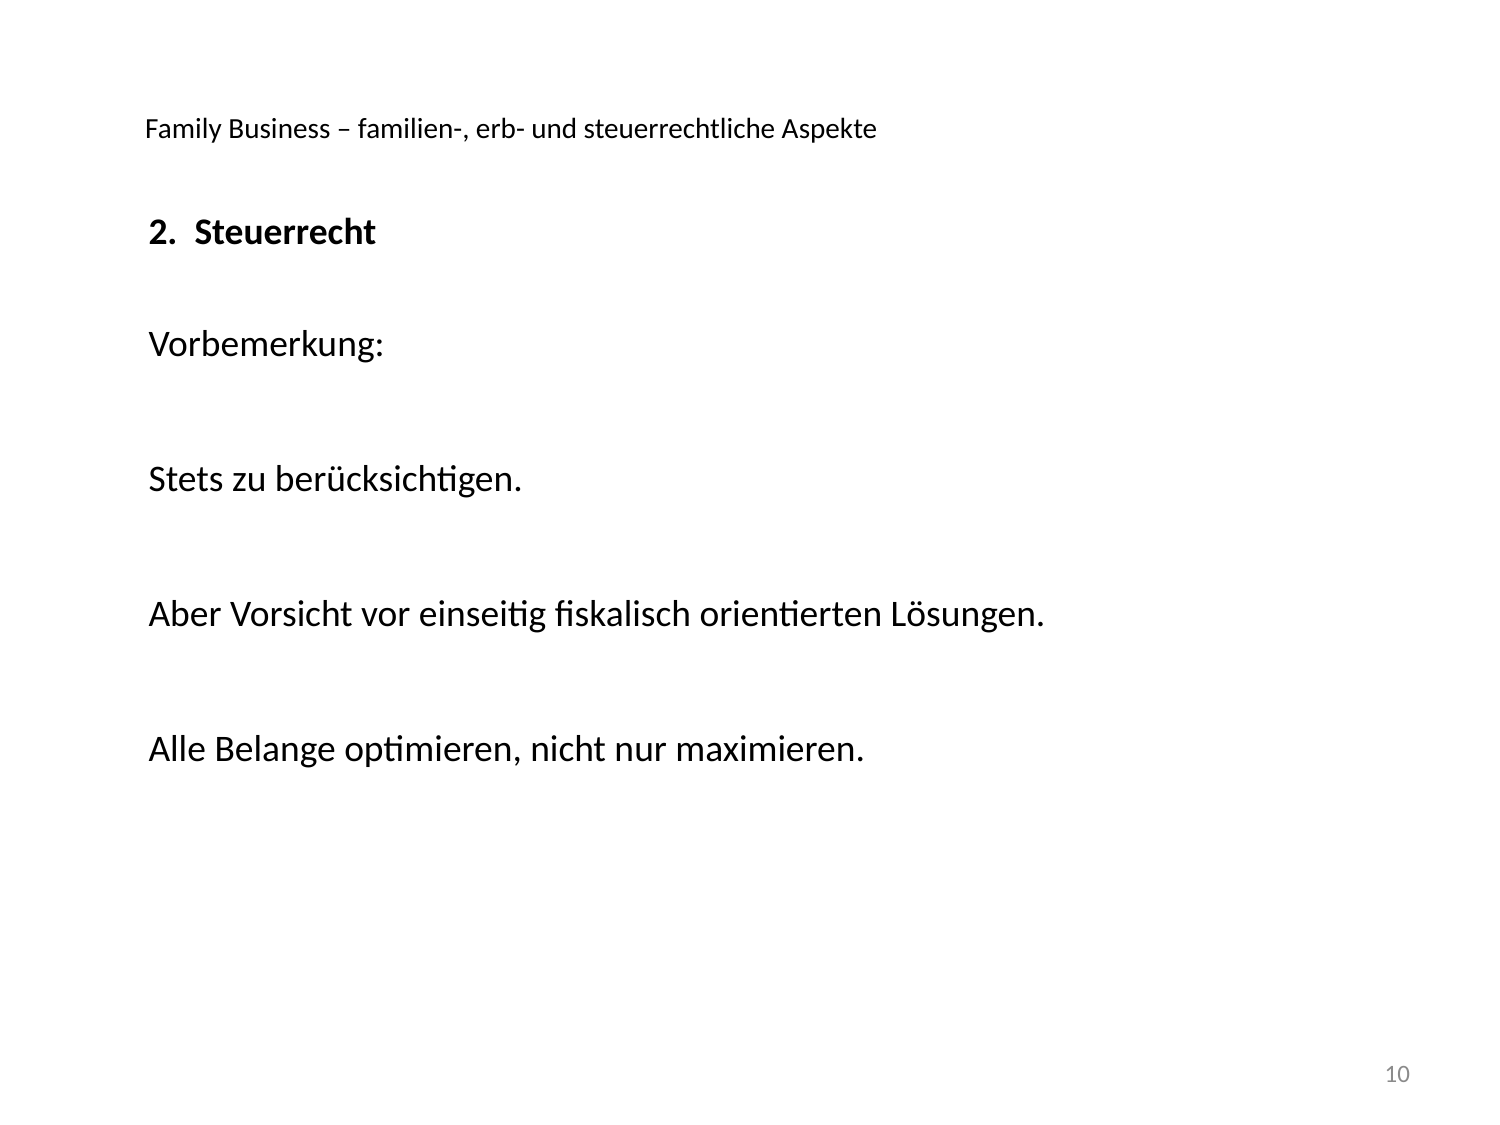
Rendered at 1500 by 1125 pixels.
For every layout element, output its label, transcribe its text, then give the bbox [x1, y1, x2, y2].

text_box 2. Steuerrecht Vorbemerkung: Stets zu berücksichtigen. Aber Vorsicht vor einseitig fiskalisch orientierten Lösungen. Alle Belange optimieren, nicht nur maximieren. [104, 199, 1317, 1125]
slide_number 10 [1317, 1042, 1425, 1103]
text_box Family Business – familien-, erb- und steuerrechtliche Aspekte [123, 101, 1270, 152]
